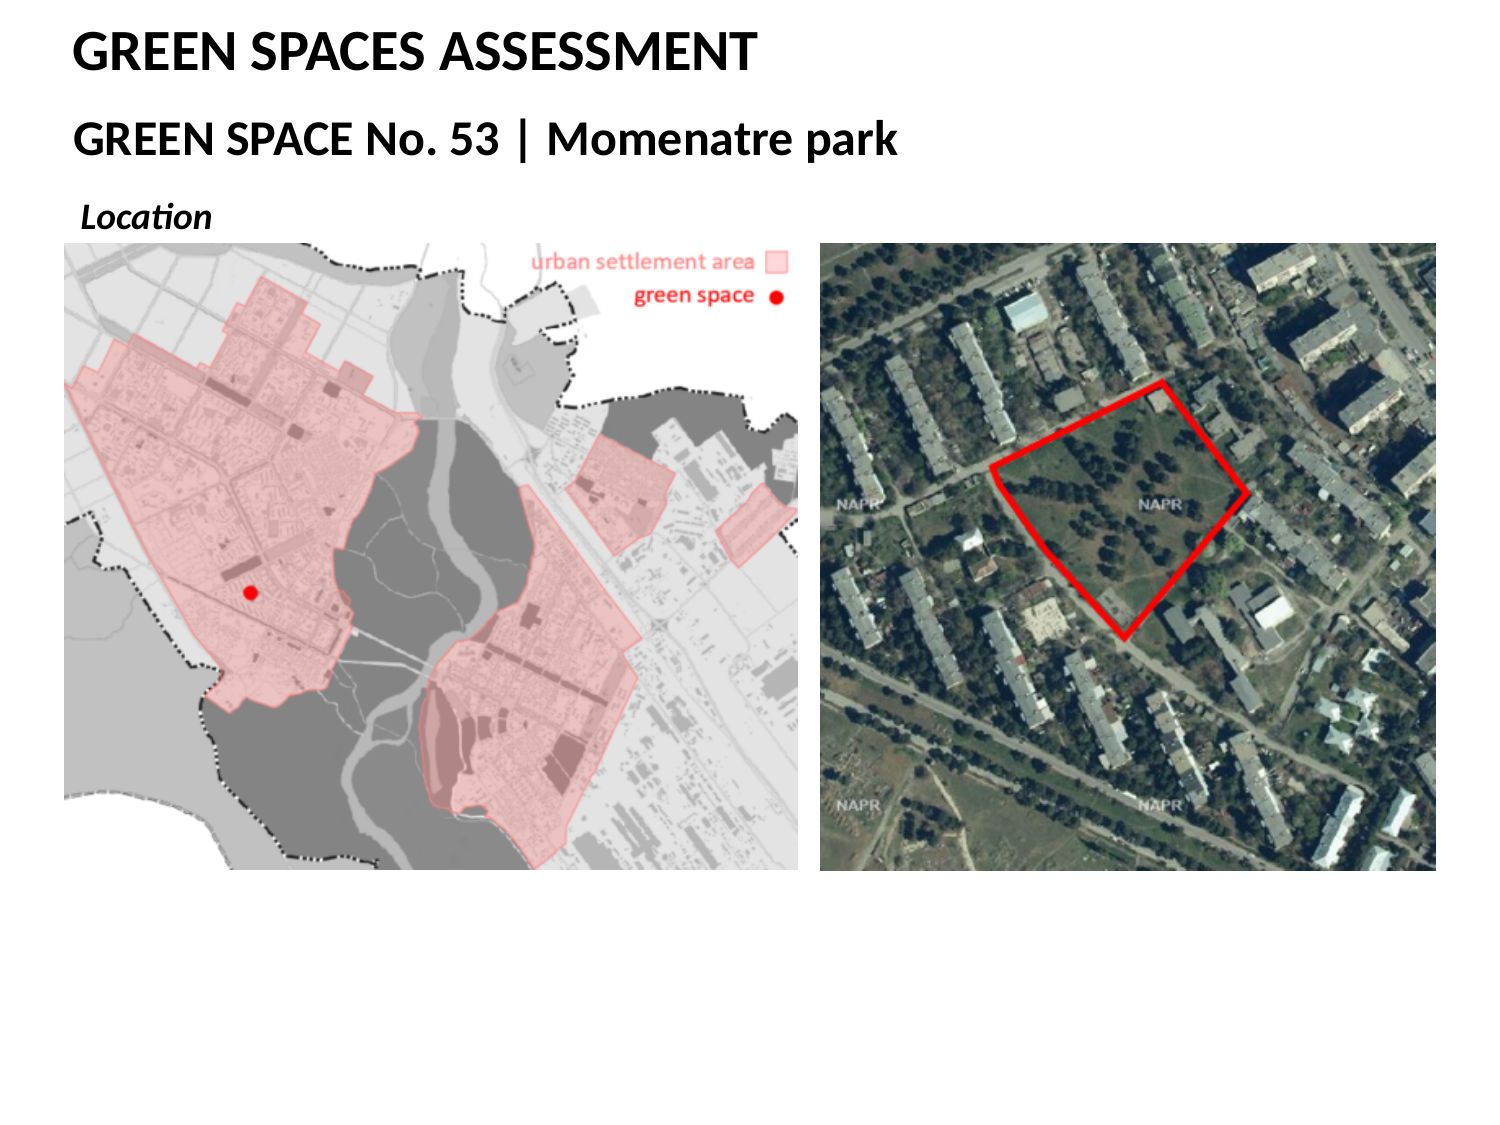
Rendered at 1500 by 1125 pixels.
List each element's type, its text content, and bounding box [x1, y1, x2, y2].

picture [820, 243, 1436, 871]
picture [64, 243, 798, 870]
text_box GREEN SPACES ASSESSMENT [0, 0, 1500, 95]
text_box Location [65, 184, 228, 241]
list GREEN SPACE No. 53 | Momenatre park [0, 97, 1500, 551]
